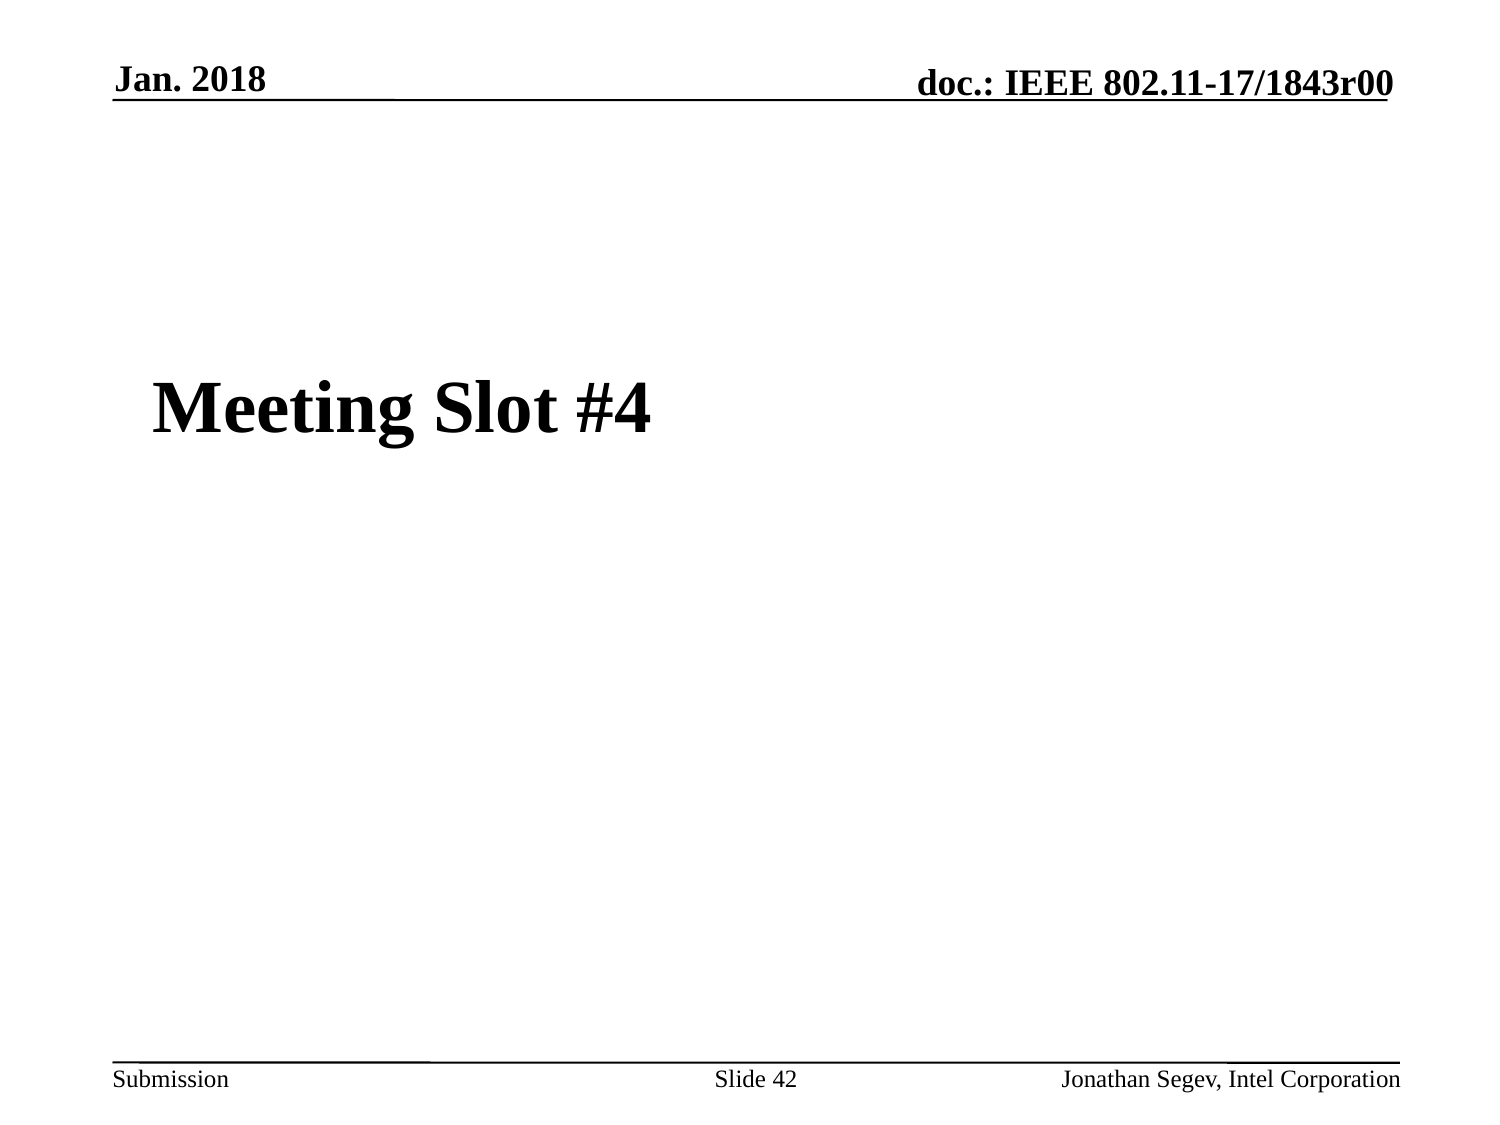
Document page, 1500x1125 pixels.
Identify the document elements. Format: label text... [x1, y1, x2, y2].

list Meeting Slot #4 [137, 349, 1413, 1025]
slide_number Slide 42 [712, 1061, 800, 1123]
footer Jonathan Segev, Intel Corporation [878, 1061, 1402, 1093]
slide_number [114, 54, 423, 100]
